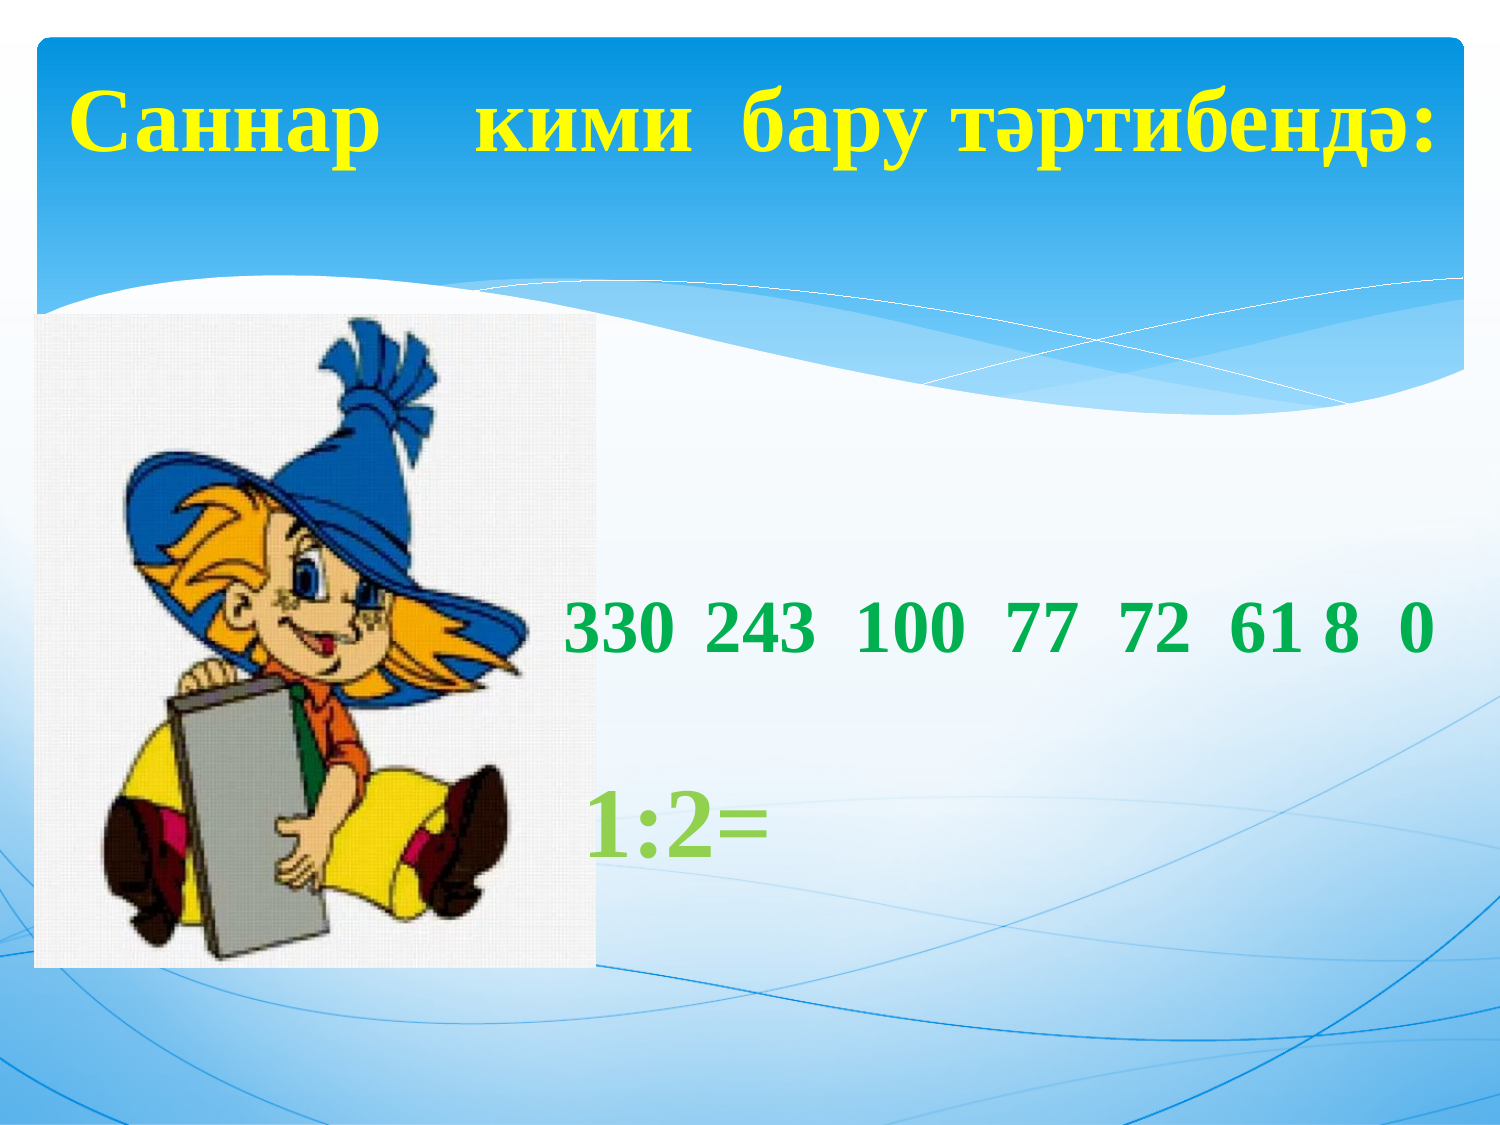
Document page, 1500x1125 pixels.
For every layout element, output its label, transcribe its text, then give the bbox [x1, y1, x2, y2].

picture [34, 314, 596, 968]
text_box 243 100 77 72 61 8 0 1:2= [601, 570, 1477, 885]
text_box Саннар кими бару тәртибендә: [53, 52, 1477, 178]
